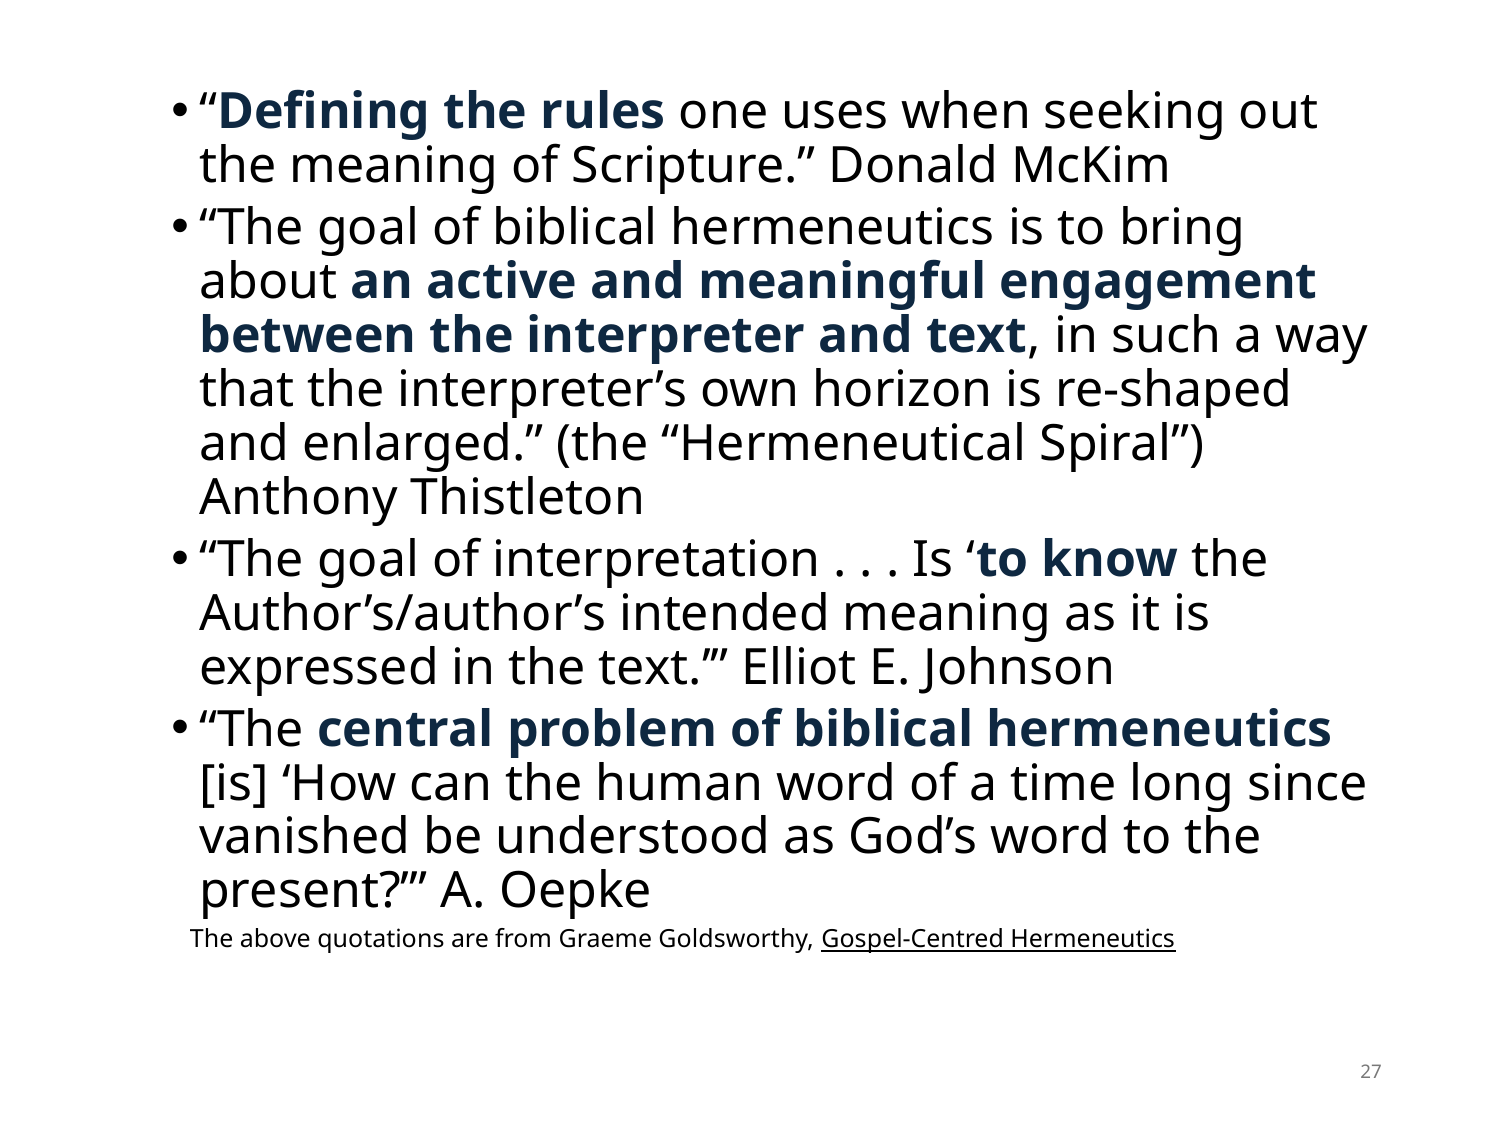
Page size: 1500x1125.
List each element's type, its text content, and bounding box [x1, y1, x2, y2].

slide_number 27 [1059, 1042, 1397, 1103]
list “Defining the rules one uses when seeking out the meaning of Scripture.” Donald McKim “The goal of biblical hermeneutics is to bring about an active and meaningful engagement between the interpreter and text, in such a way that the interpreter’s own horizon is re-shaped and enlarged.” (the “Hermeneutical Spiral”) Anthony Thistleton “The goal of interpretation . . . Is ‘to know the Author’s/author’s intended meaning as it is expressed in the text.’” Elliot E. Johnson “The central problem of biblical hermeneutics [is] ‘How can the human word of a time long since vanished be understood as God’s word to the present?’” A. Oepke The above quotations are from Graeme Goldsworthy, Gospel-Centred Hermeneutics [99, 78, 1400, 938]
